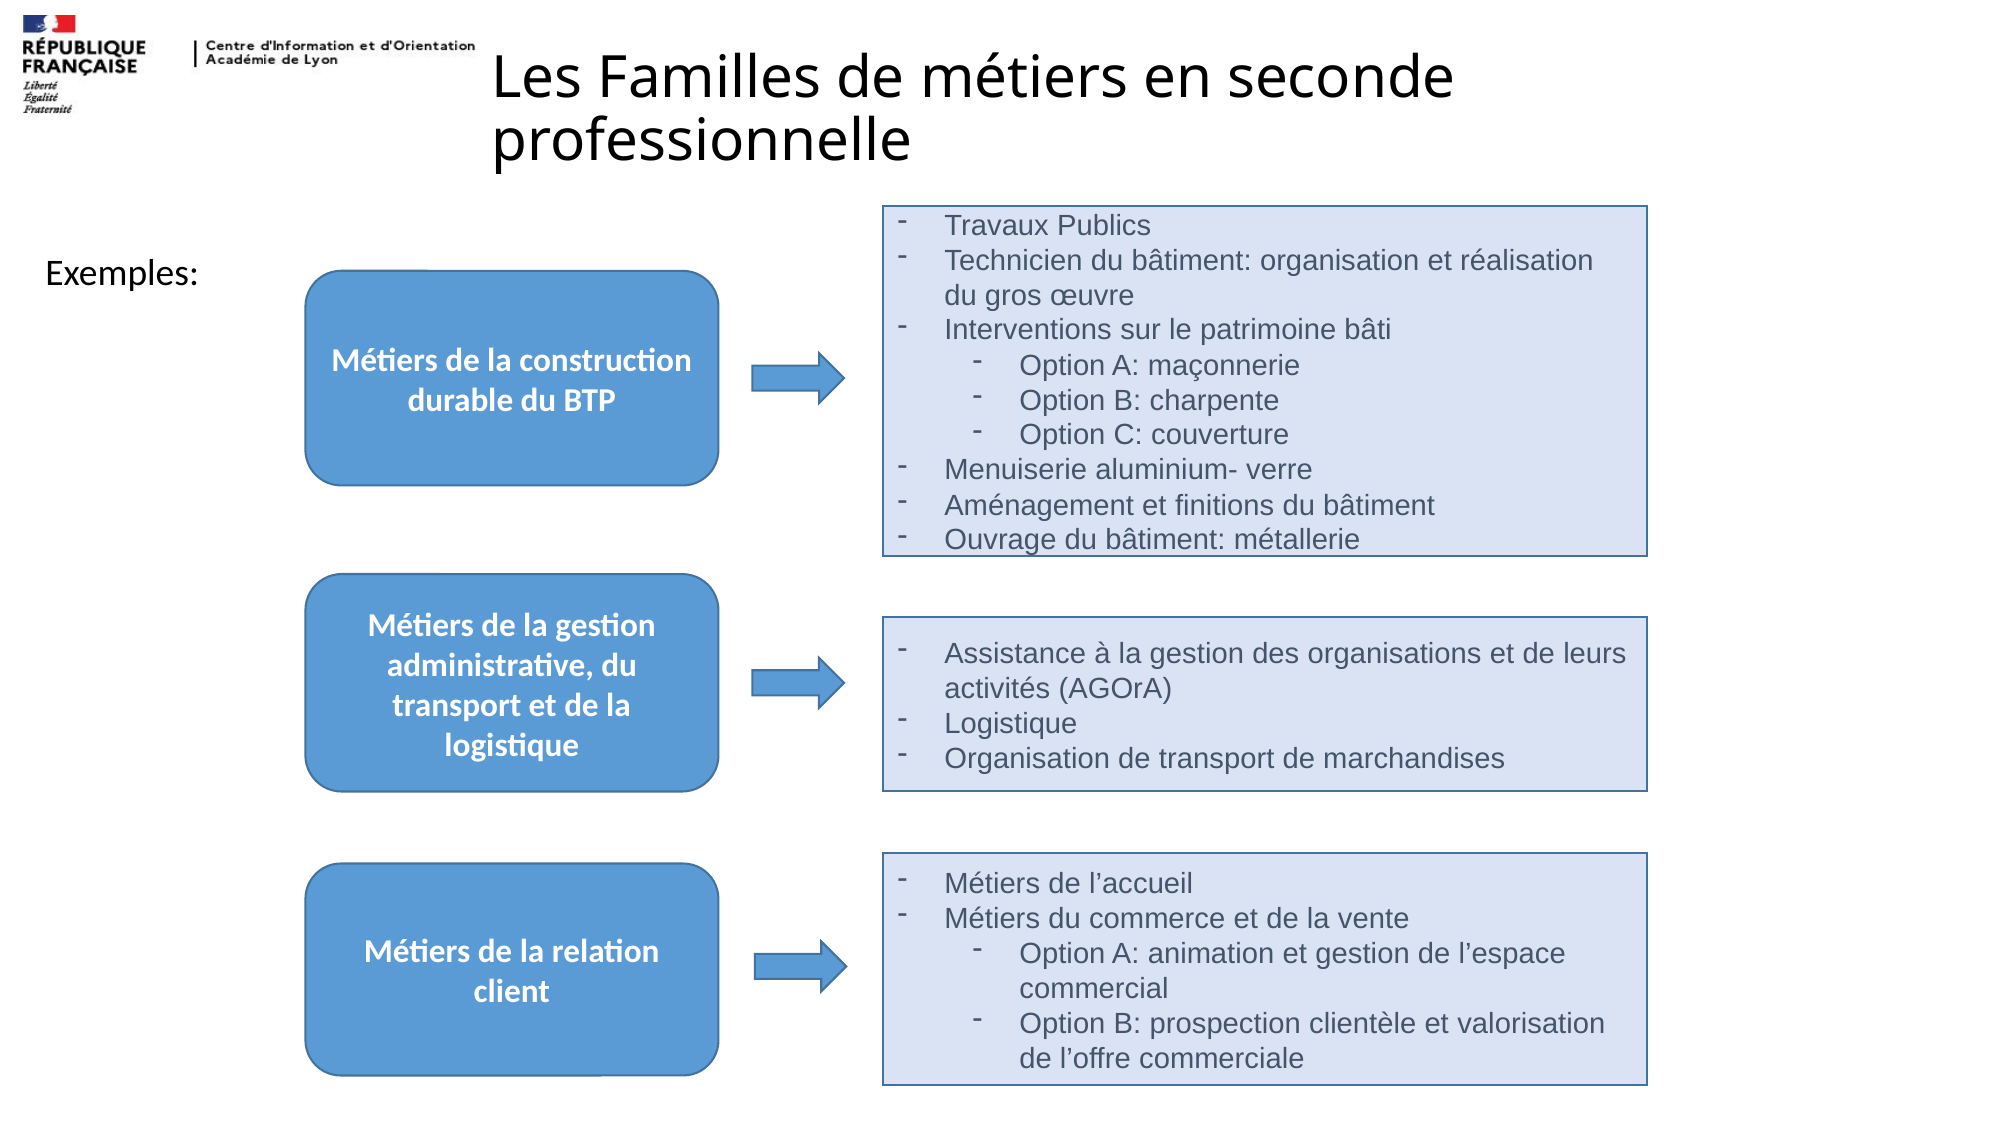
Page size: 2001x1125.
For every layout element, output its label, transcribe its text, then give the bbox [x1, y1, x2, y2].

text_box [751, 350, 846, 406]
text_box [753, 938, 848, 994]
text_box Exemples: [30, 240, 222, 301]
text_box [751, 655, 846, 711]
text_box Travaux Publics Technicien du bâtiment: organisation et réalisation du gros œuvre Interventions sur le patrimoine bâti Option A: maçonnerie Option B: charpente Option C: couverture Menuiserie aluminium- verre Aménagement et finitions du bâtiment Ouvrage du bâtiment: métallerie [882, 205, 1648, 557]
title Les Familles de métiers en seconde professionnelle [476, 65, 1708, 155]
text_box Métiers de la relation client [304, 862, 720, 1077]
text_box Métiers de la gestion administrative, du transport et de la logistique [304, 572, 720, 793]
text_box Assistance à la gestion des organisations et de leurs activités (AGOrA) Logistique Organisation de transport de marchandises [882, 616, 1648, 792]
picture [23, 15, 475, 114]
text_box Métiers de l’accueil Métiers du commerce et de la vente Option A: animation et gestion de l’espace commercial Option B: prospection clientèle et valorisation de l’offre commerciale [882, 852, 1648, 1086]
text_box Métiers de la construction durable du BTP [304, 269, 720, 487]
